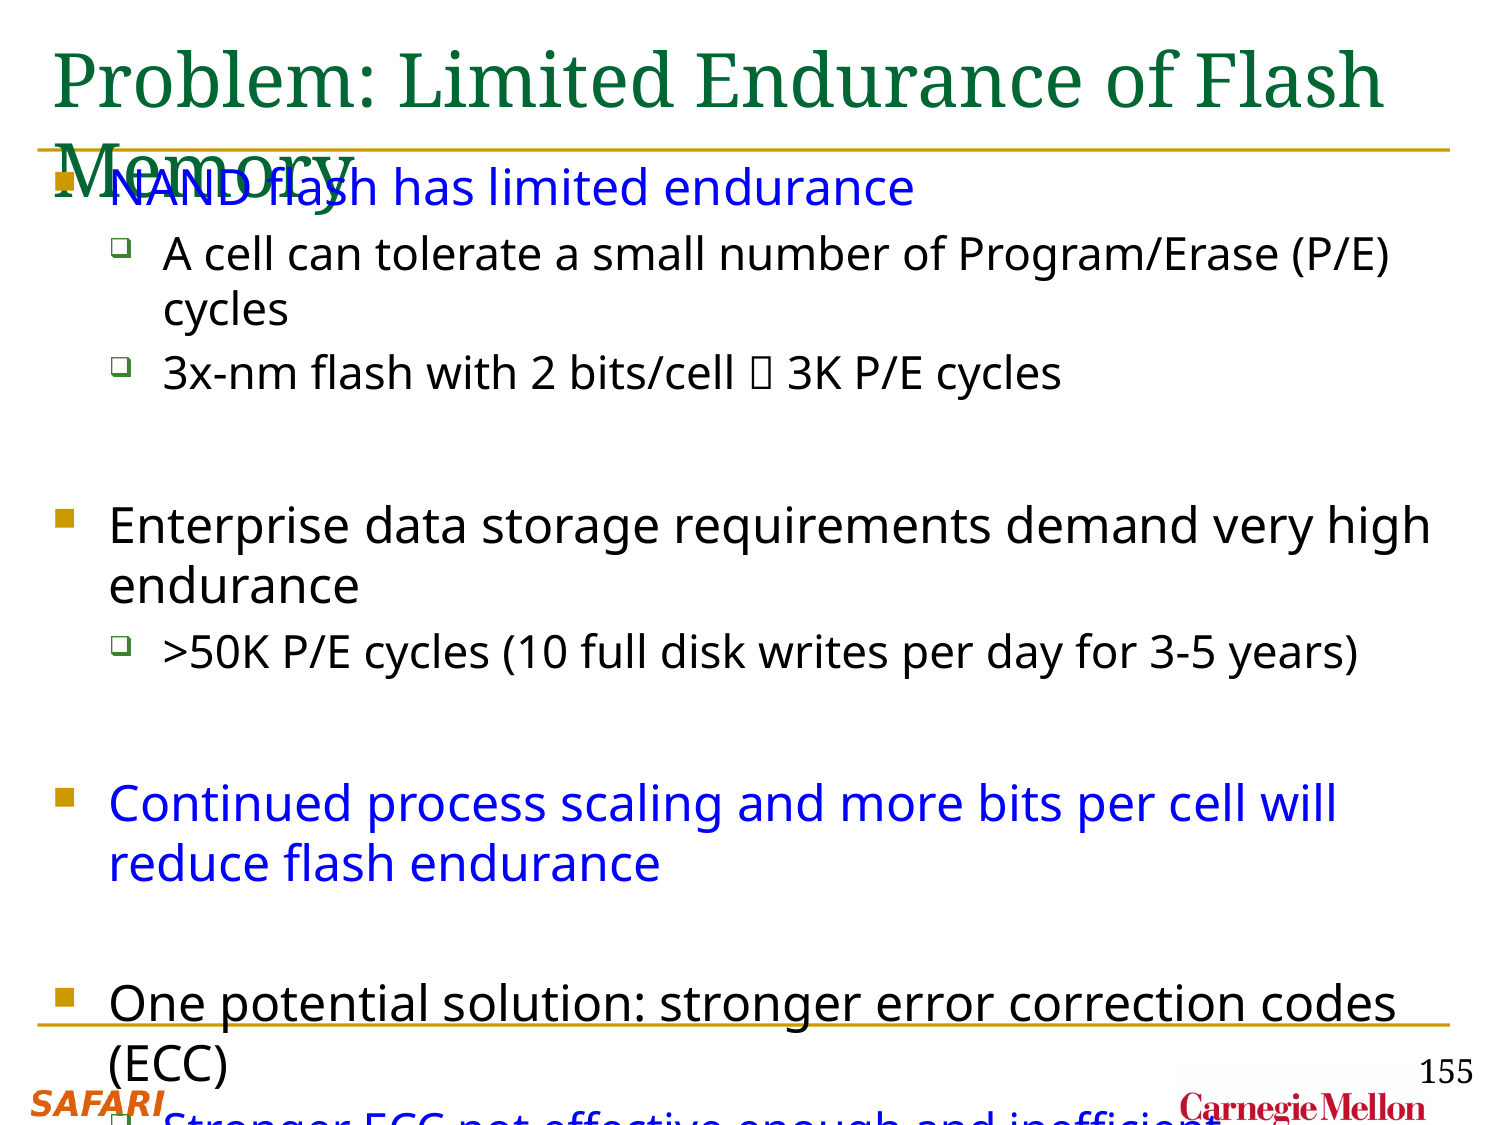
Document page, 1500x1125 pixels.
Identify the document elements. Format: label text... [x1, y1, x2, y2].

title Problem: Limited Endurance of Flash Memory [37, 24, 1450, 147]
list NAND flash has limited endurance A cell can tolerate a small number of Program/Erase (P/E) cycles 3x-nm flash with 2 bits/cell  3K P/E cycles Enterprise data storage requirements demand very high endurance >50K P/E cycles (10 full disk writes per day for 3-5 years) Continued process scaling and more bits per cell will reduce flash endurance One potential solution: stronger error correction codes (ECC) Stronger ECC not effective enough and inefficient [37, 147, 1500, 971]
slide_number 155 [1139, 1028, 1490, 1104]
picture [112, 1115, 126, 1124]
picture [29, 1083, 169, 1124]
picture [1175, 1104, 1430, 1125]
